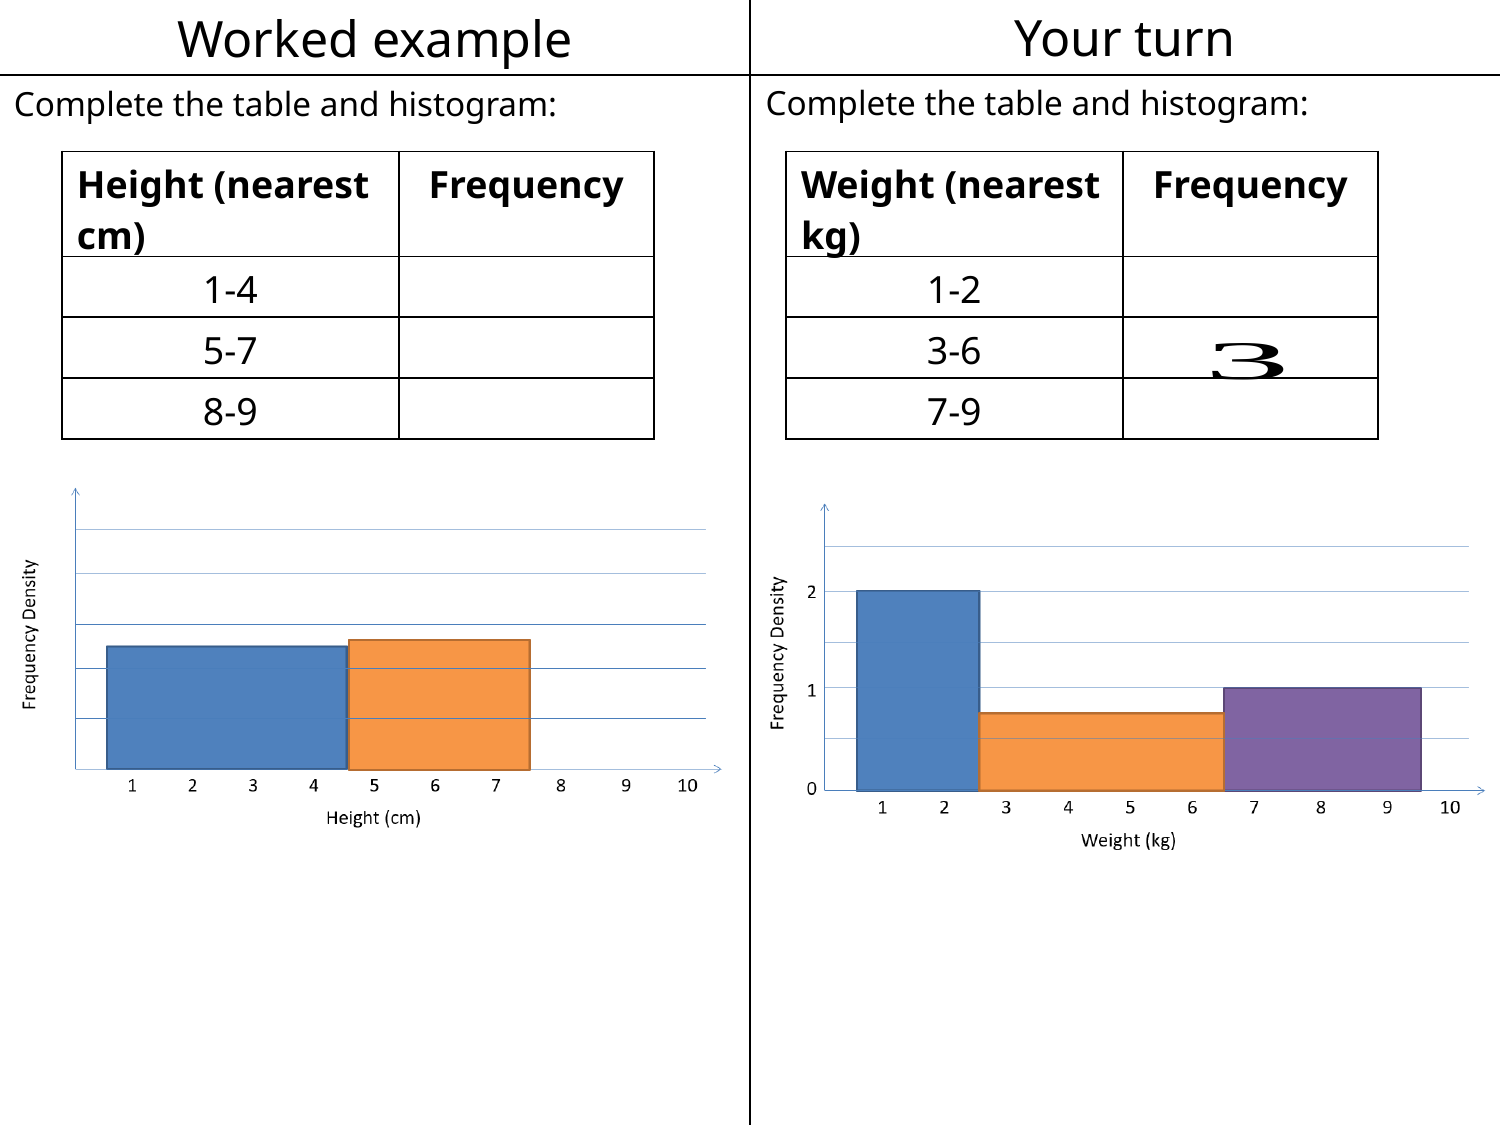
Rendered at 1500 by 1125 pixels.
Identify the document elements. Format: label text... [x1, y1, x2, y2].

text_box Complete the table and histogram: [0, 76, 749, 131]
text_box Complete the table and histogram: [751, 76, 1500, 130]
picture [763, 496, 1487, 859]
picture [13, 482, 725, 836]
text_box Your turn [751, 0, 1500, 74]
text_box Worked example [0, 0, 749, 74]
